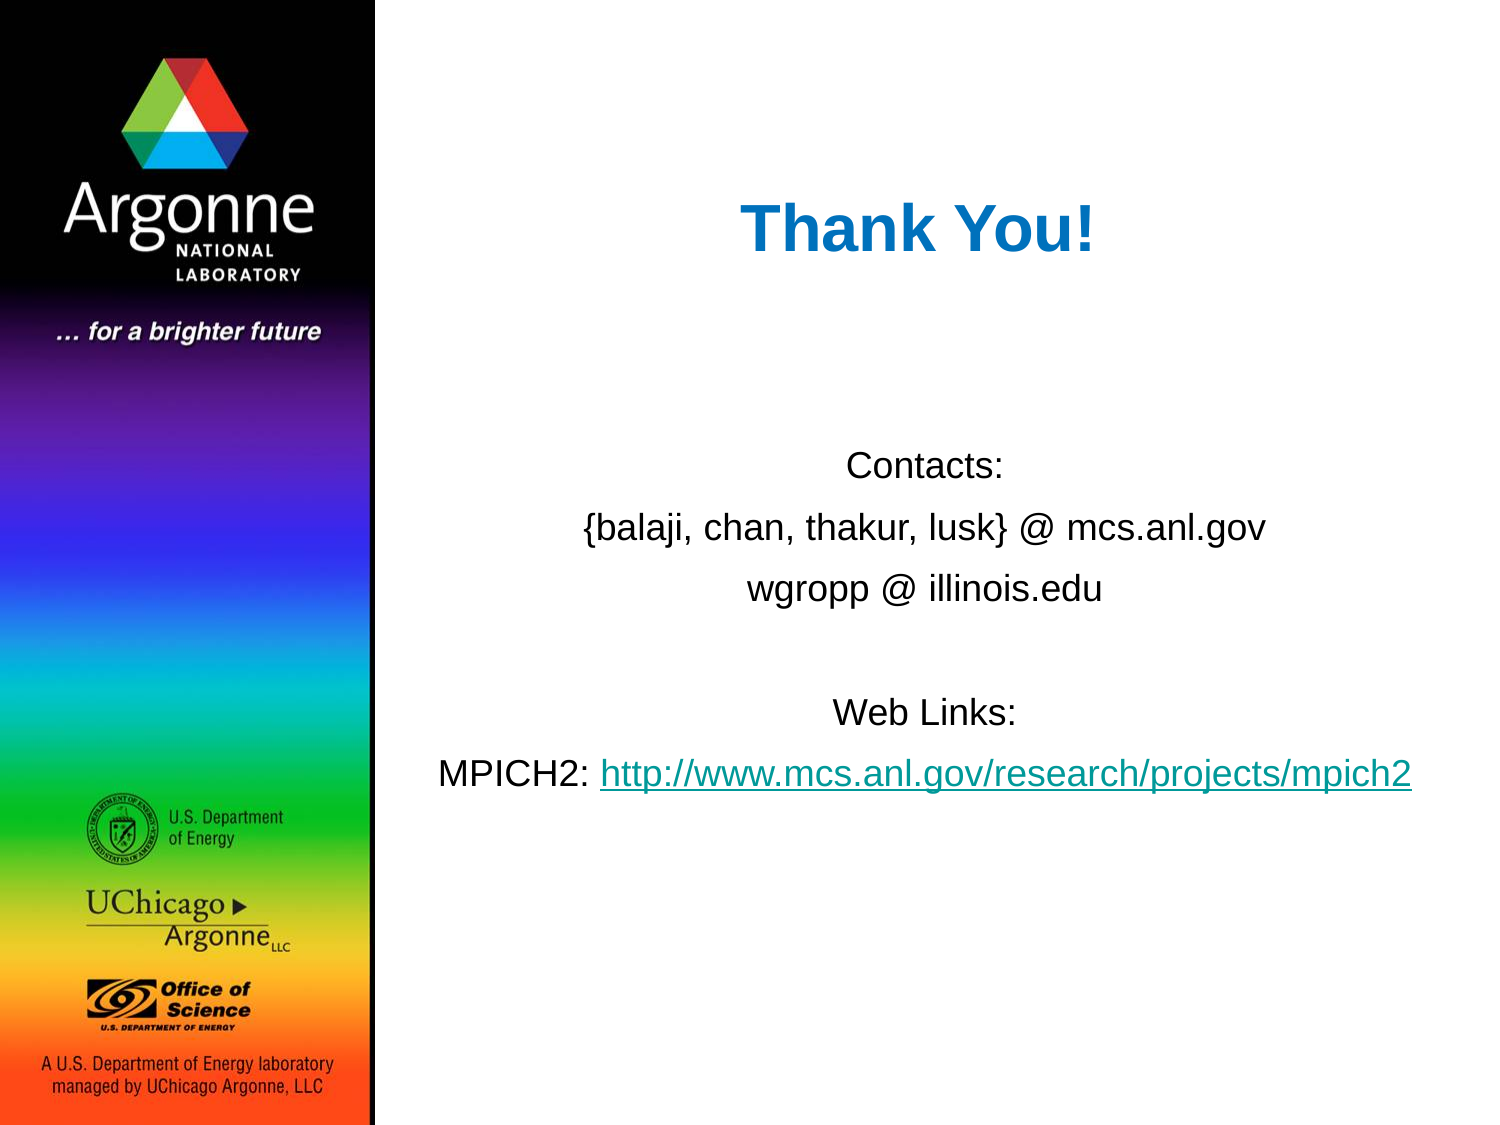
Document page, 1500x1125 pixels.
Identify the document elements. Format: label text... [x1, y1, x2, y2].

title Thank You! [387, 96, 1451, 338]
picture [0, 0, 375, 1125]
subtitle Contacts: {balaji, chan, thakur, lusk} @ mcs.anl.gov wgropp @ illinois.edu Web Links: MPICH2: http://www.mcs.anl.gov/research/projects/mpich2 [387, 424, 1463, 926]
